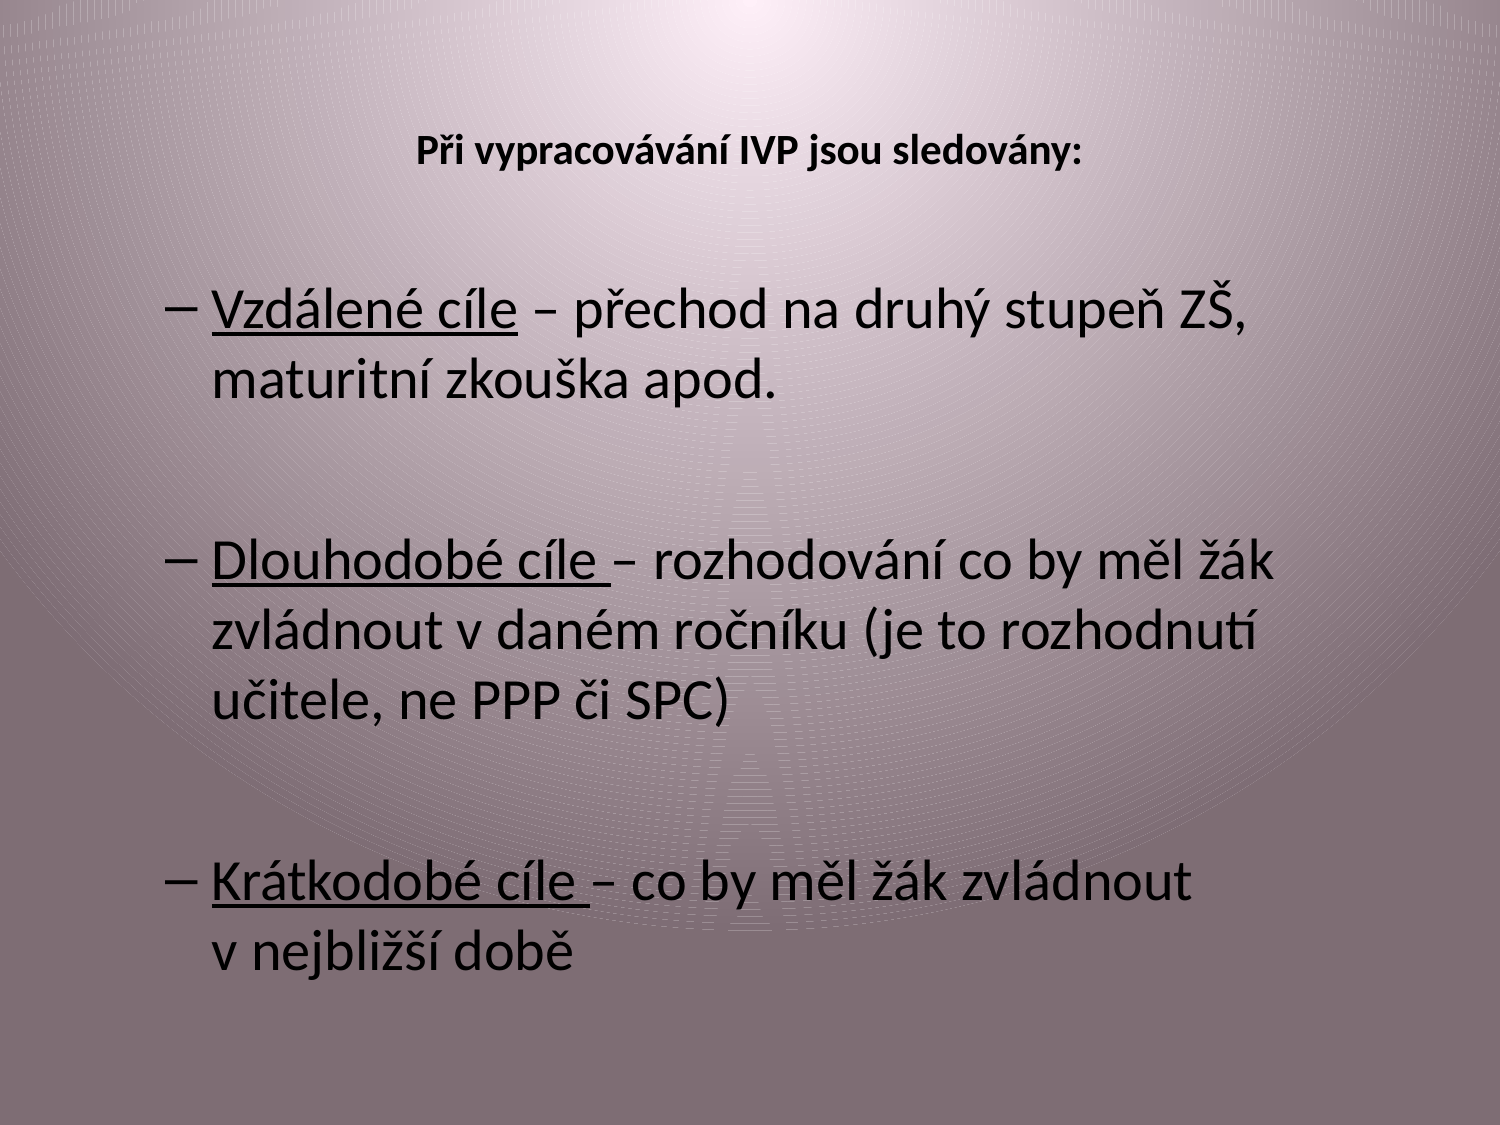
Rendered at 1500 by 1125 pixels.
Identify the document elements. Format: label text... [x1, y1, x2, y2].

title Při vypracovávání IVP jsou sledovány: [75, 113, 1425, 233]
list Vzdálené cíle – přechod na druhý stupeň ZŠ, maturitní zkouška apod. Dlouhodobé cíle – rozhodování co by měl žák zvládnout v daném ročníku (je to rozhodnutí učitele, ne PPP či SPC) Krátkodobé cíle – co by měl žák zvládnout v nejbližší době [75, 262, 1425, 1005]
